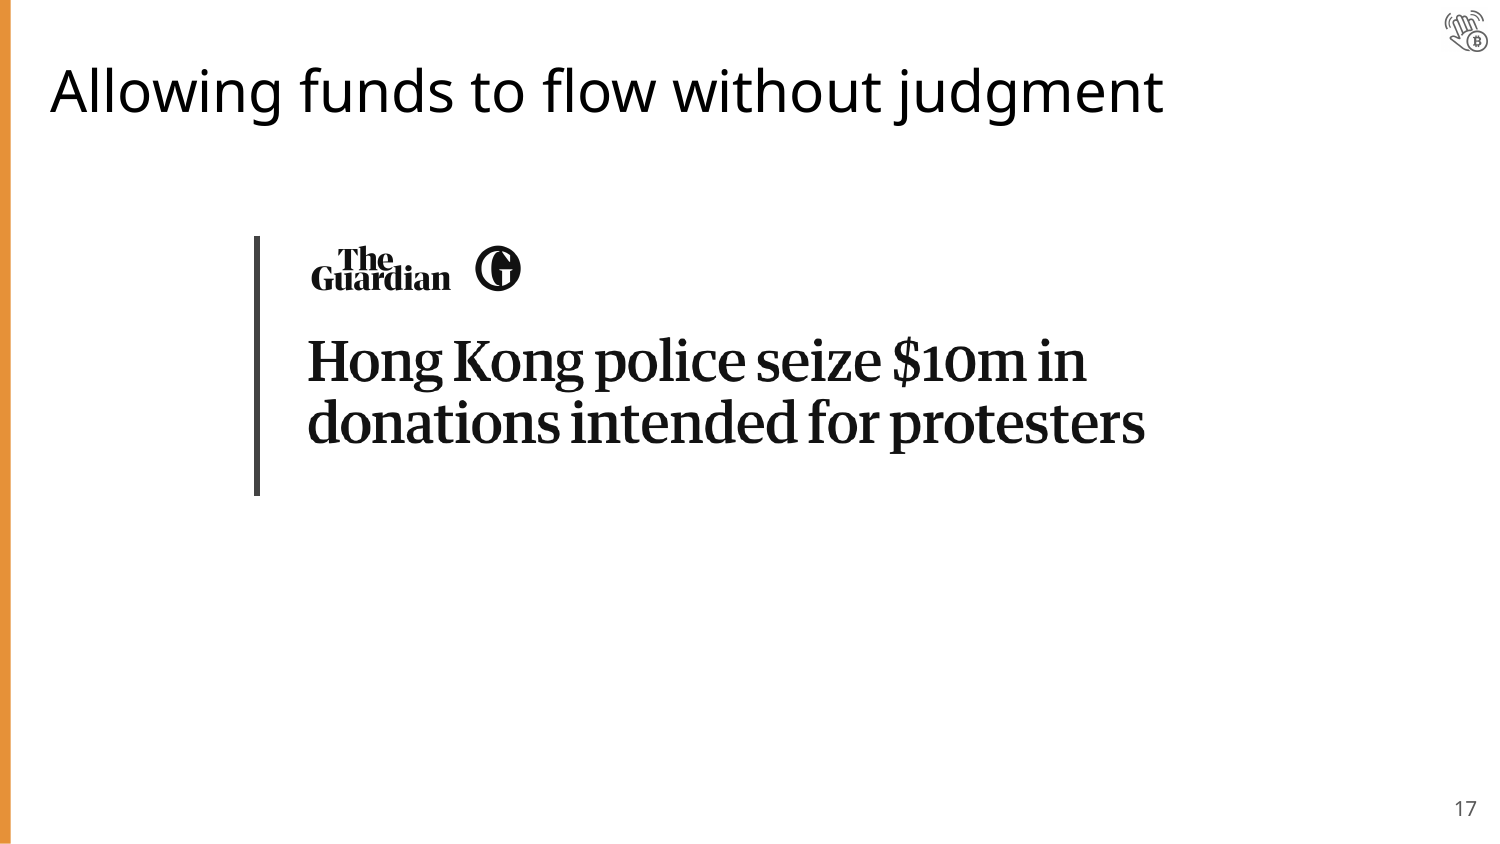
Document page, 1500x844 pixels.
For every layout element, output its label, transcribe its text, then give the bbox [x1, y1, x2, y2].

slide_number 17 [1402, 777, 1493, 842]
text_box [0, 0, 11, 844]
picture [1441, 6, 1488, 52]
picture [295, 238, 542, 304]
subtitle Allowing funds to flow without judgment [35, 19, 1437, 150]
picture [302, 325, 1170, 483]
